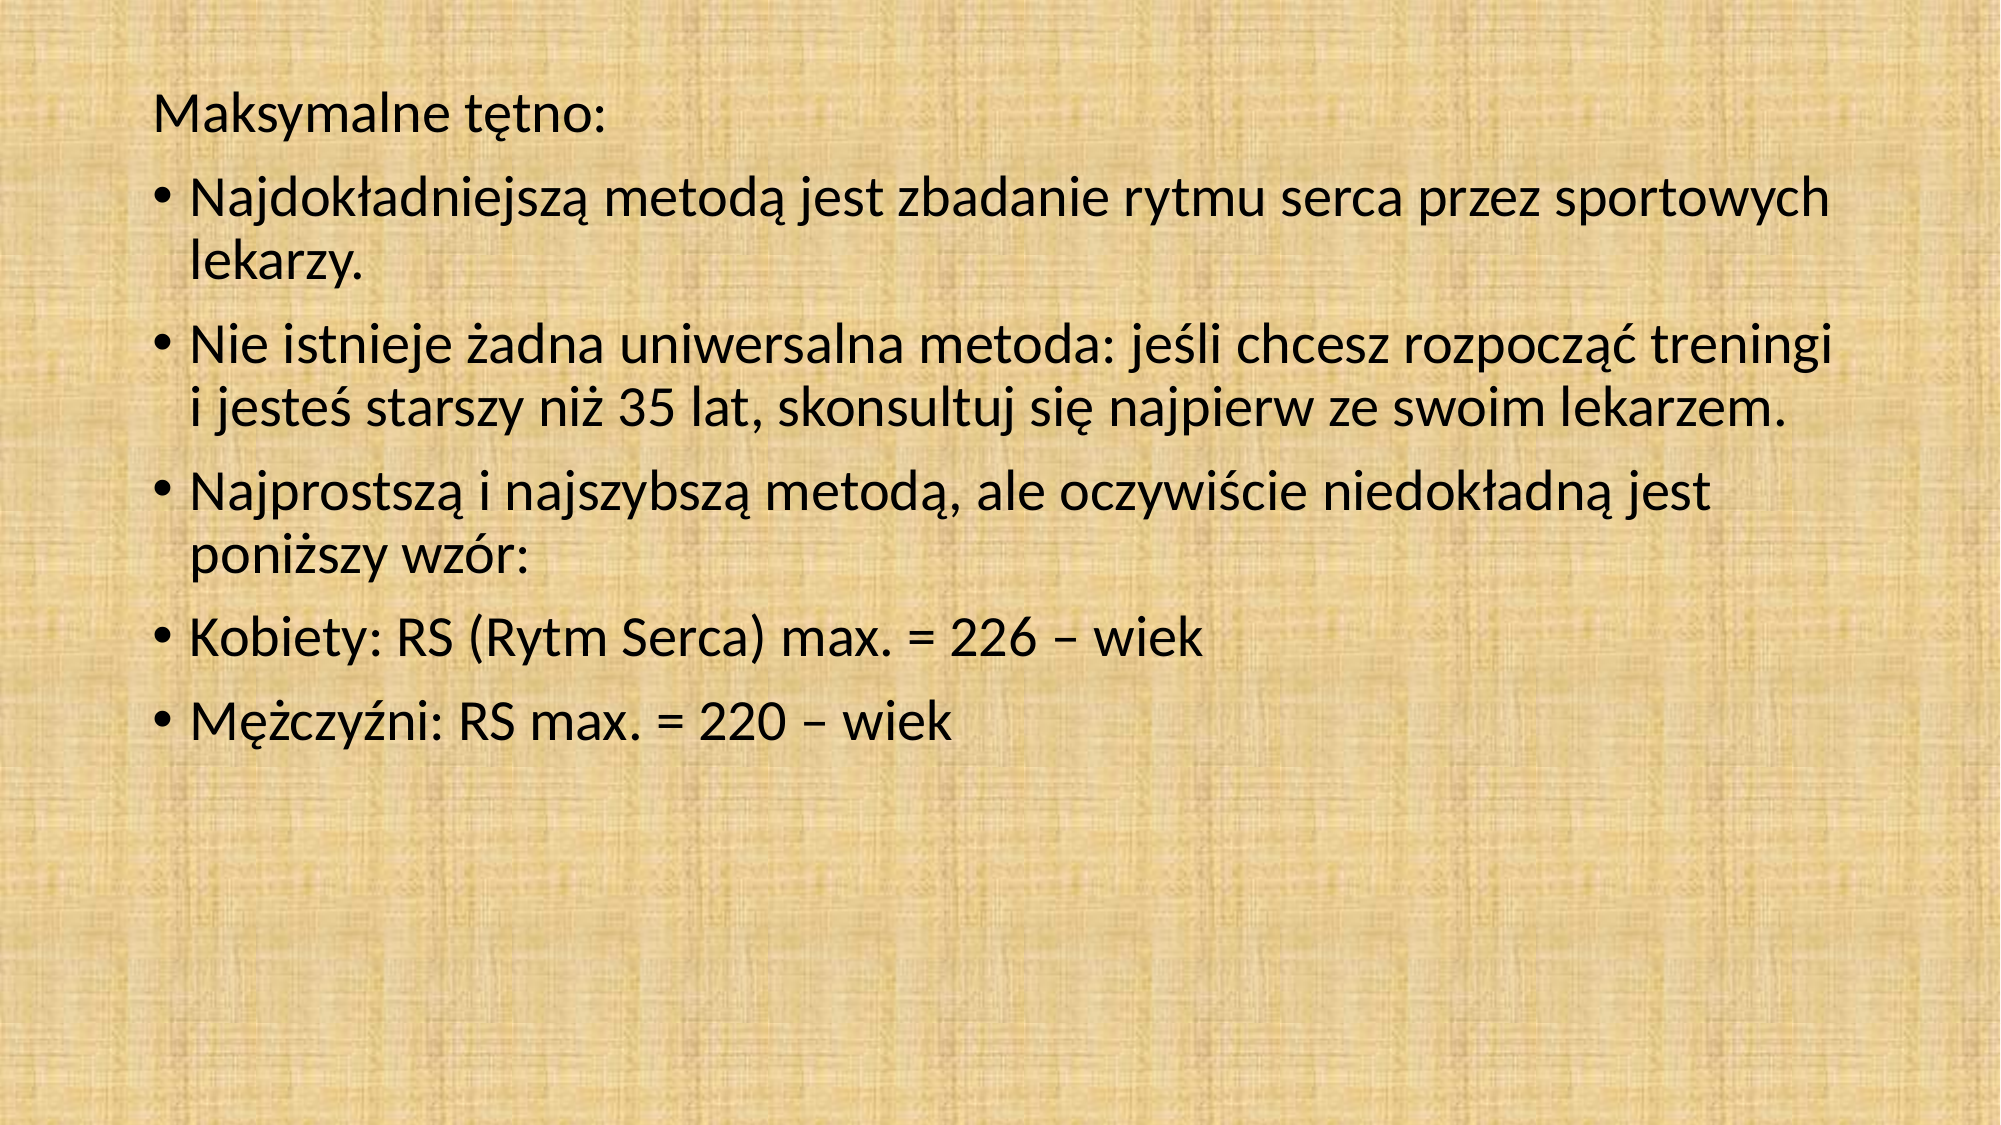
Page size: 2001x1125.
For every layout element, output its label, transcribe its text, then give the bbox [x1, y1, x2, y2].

picture [0, 0, 2001, 1125]
list Maksymalne tętno: Najdokładniejszą metodą jest zbadanie rytmu serca przez sportowych lekarzy. Nie istnieje żadna uniwersalna metoda: jeśli chcesz rozpocząć treningi i jesteś starszy niż 35 lat, skonsultuj się najpierw ze swoim lekarzem. Najprostszą i najszybszą metodą, ale oczywiście niedokładną jest poniższy wzór: Kobiety: RS (Rytm Serca) max. = 226 – wiek Mężczyźni: RS max. = 220 – wiek [137, 75, 1863, 1014]
